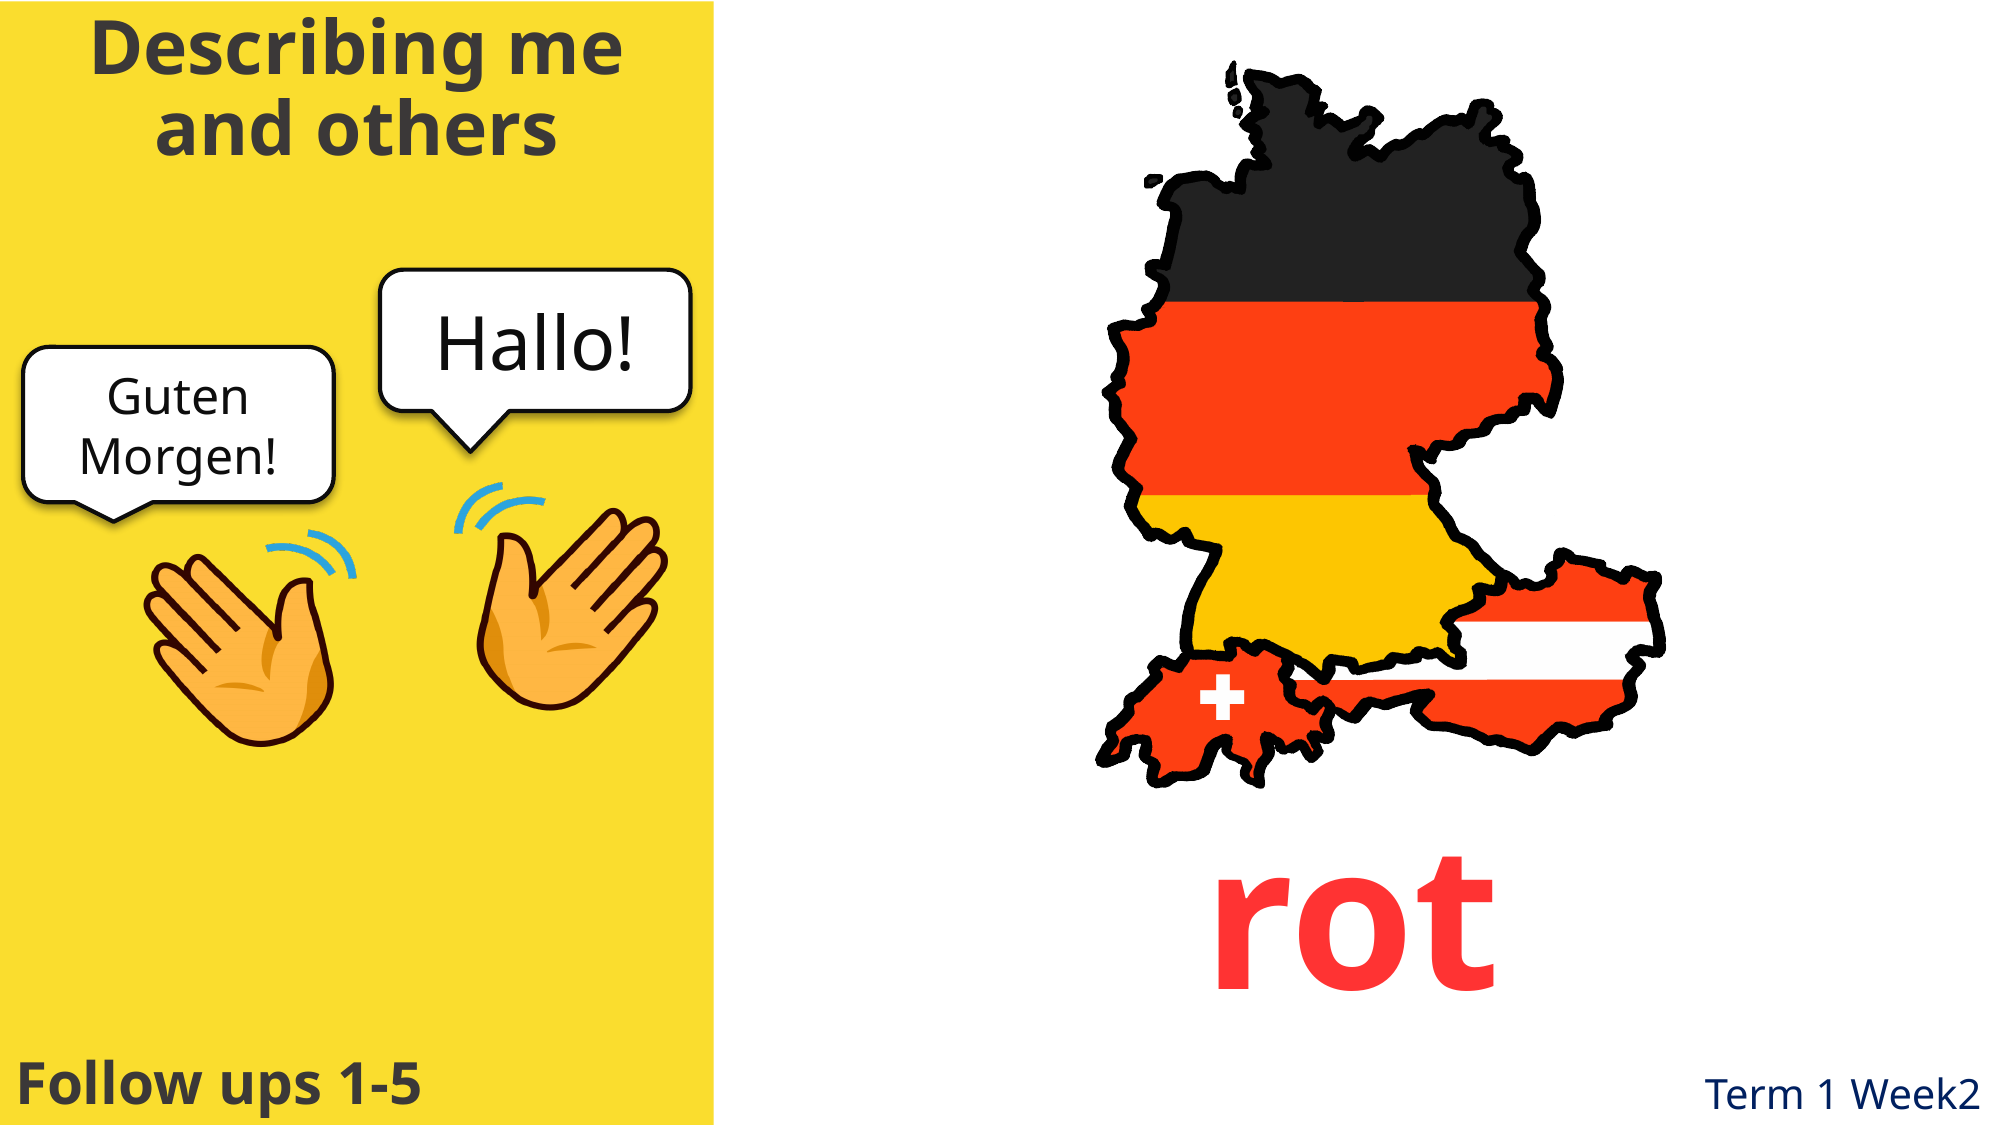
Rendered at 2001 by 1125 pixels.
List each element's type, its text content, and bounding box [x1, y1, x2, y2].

picture [119, 519, 381, 755]
text_box [0, 1, 714, 1039]
picture [430, 472, 691, 720]
text_box Term 1 Week2 [1342, 1060, 1997, 1125]
text_box Guten Morgen! [20, 344, 336, 524]
text_box rot [1044, 781, 1660, 1037]
title Describing me and others [62, 26, 652, 245]
text_box Hallo! [377, 267, 693, 454]
picture [1062, 39, 1689, 841]
text_box Follow ups 1-5 [0, 1039, 714, 1125]
